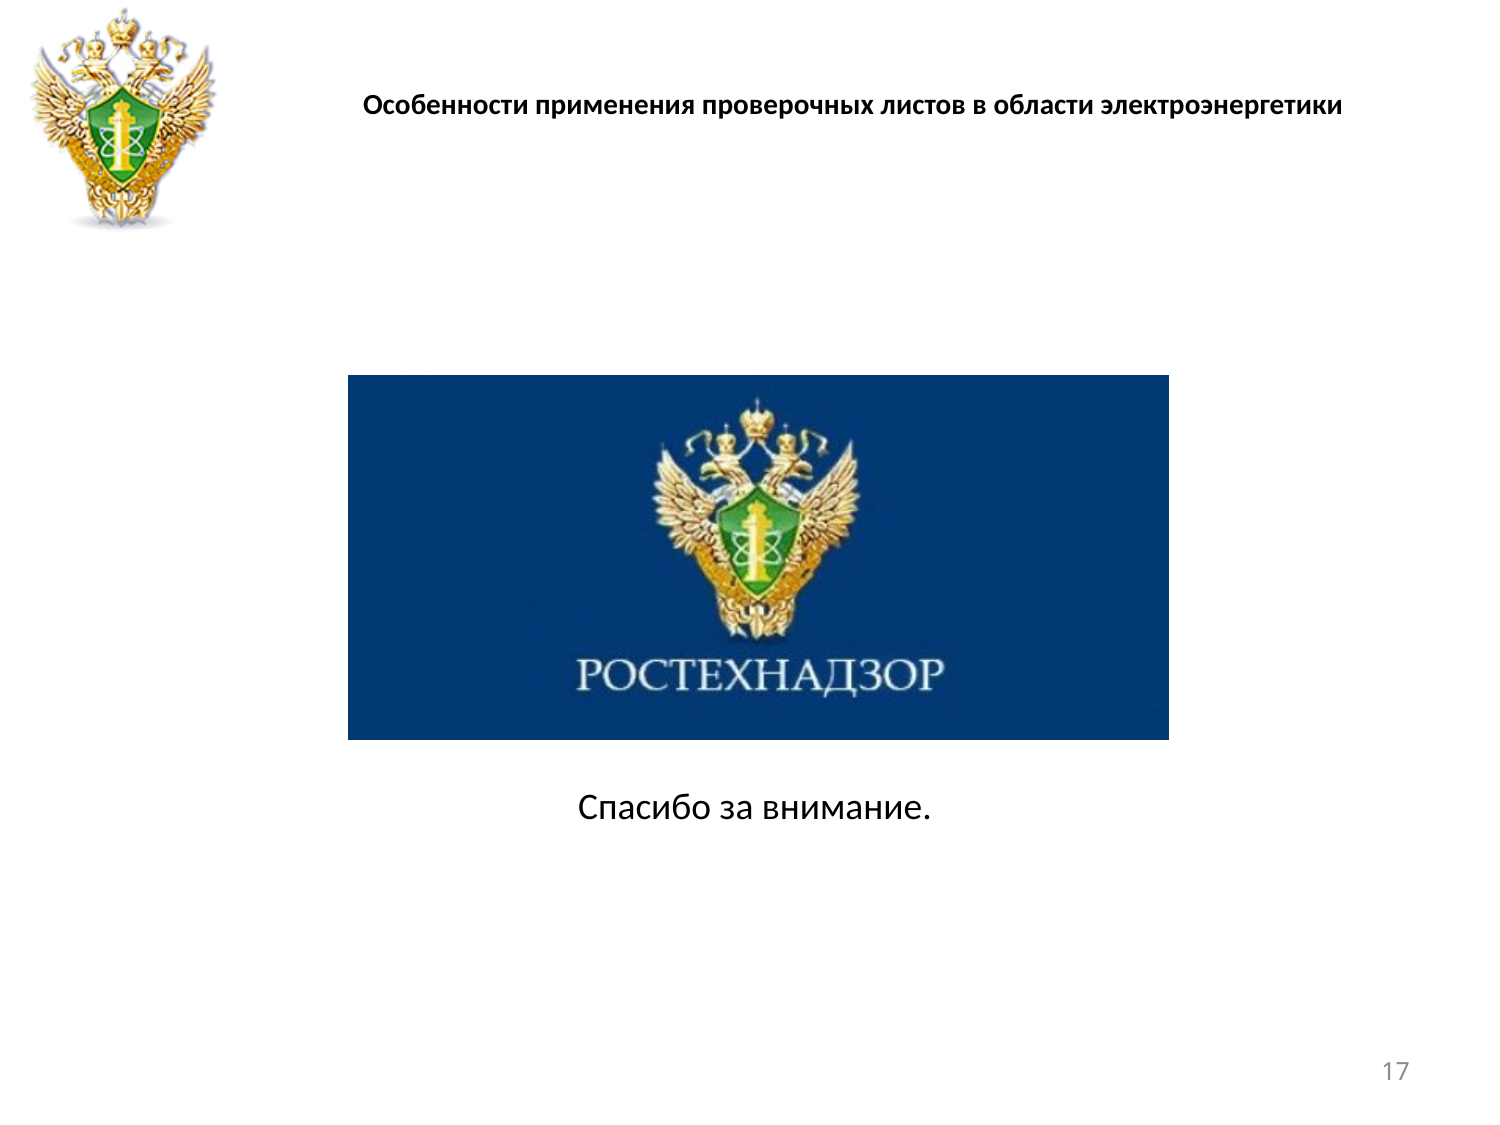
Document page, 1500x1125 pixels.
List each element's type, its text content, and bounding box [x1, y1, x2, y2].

text_box Спасибо за внимание. [563, 775, 948, 835]
picture [29, 7, 221, 232]
slide_number 17 [1074, 1042, 1425, 1103]
text_box Особенности применения проверочных листов в области электроэнергетики [260, 69, 1447, 128]
picture [348, 375, 1169, 740]
